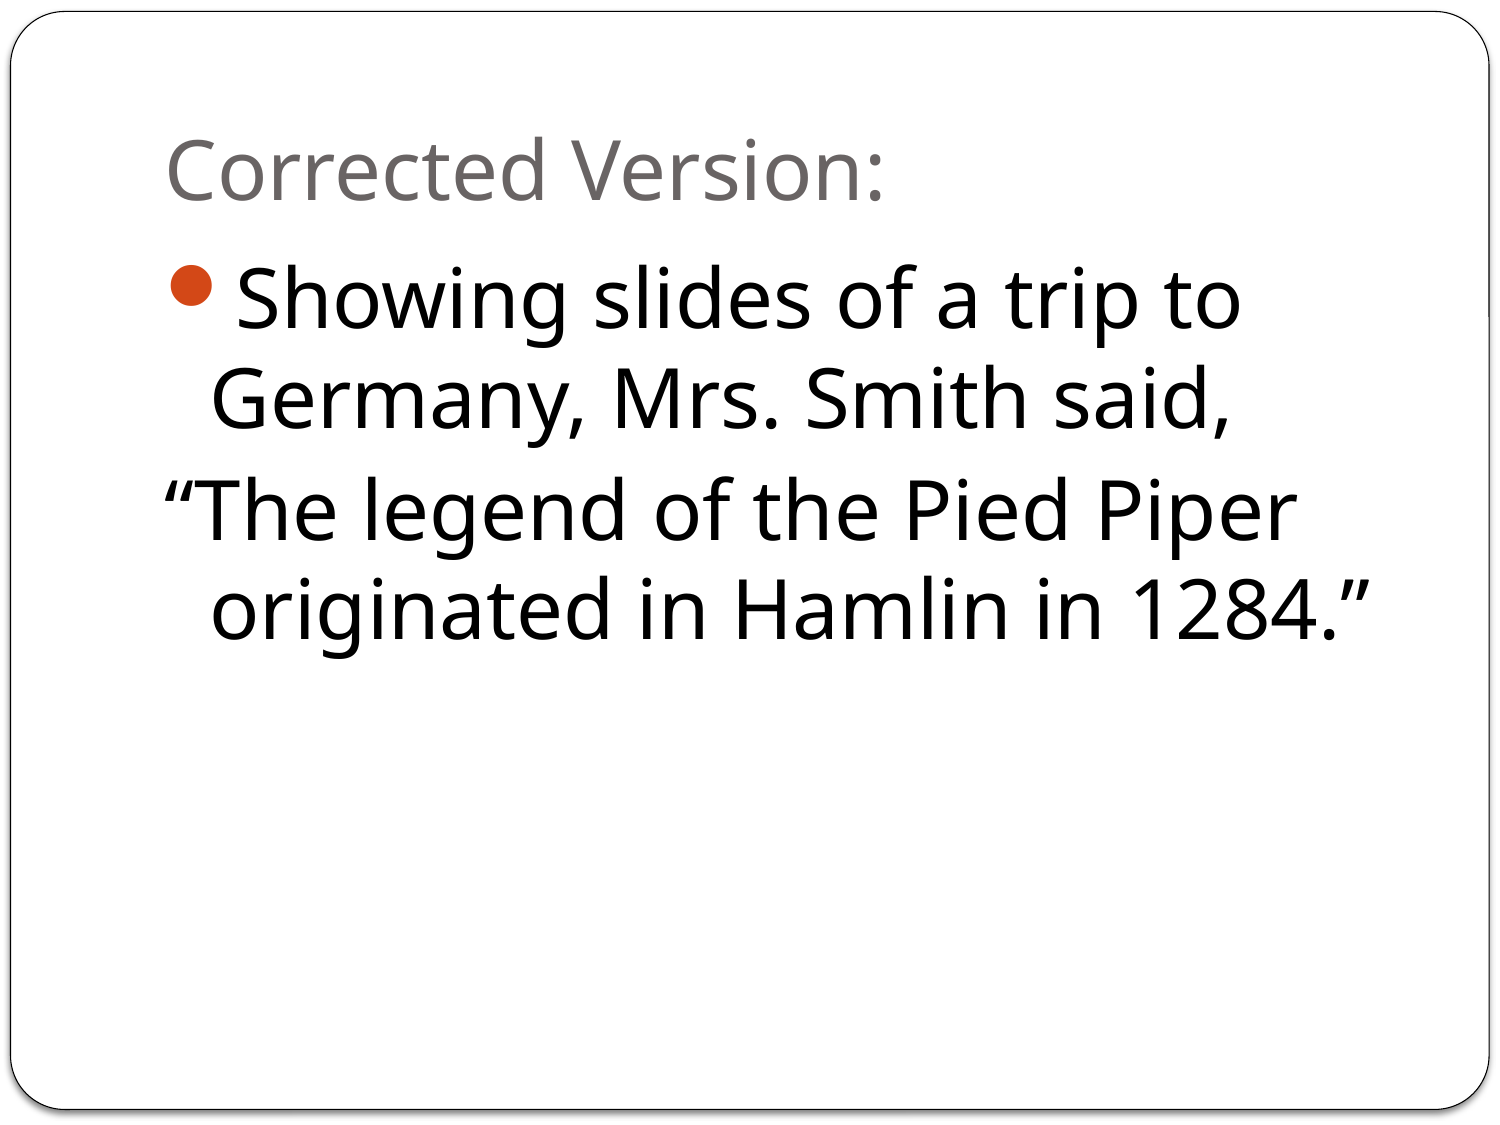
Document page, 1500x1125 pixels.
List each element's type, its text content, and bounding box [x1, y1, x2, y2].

title Corrected Version: [150, 45, 1425, 233]
list Showing slides of a trip to Germany, Mrs. Smith said, “The legend of the Pied Piper originated in Hamlin in 1284.” [150, 237, 1425, 988]
